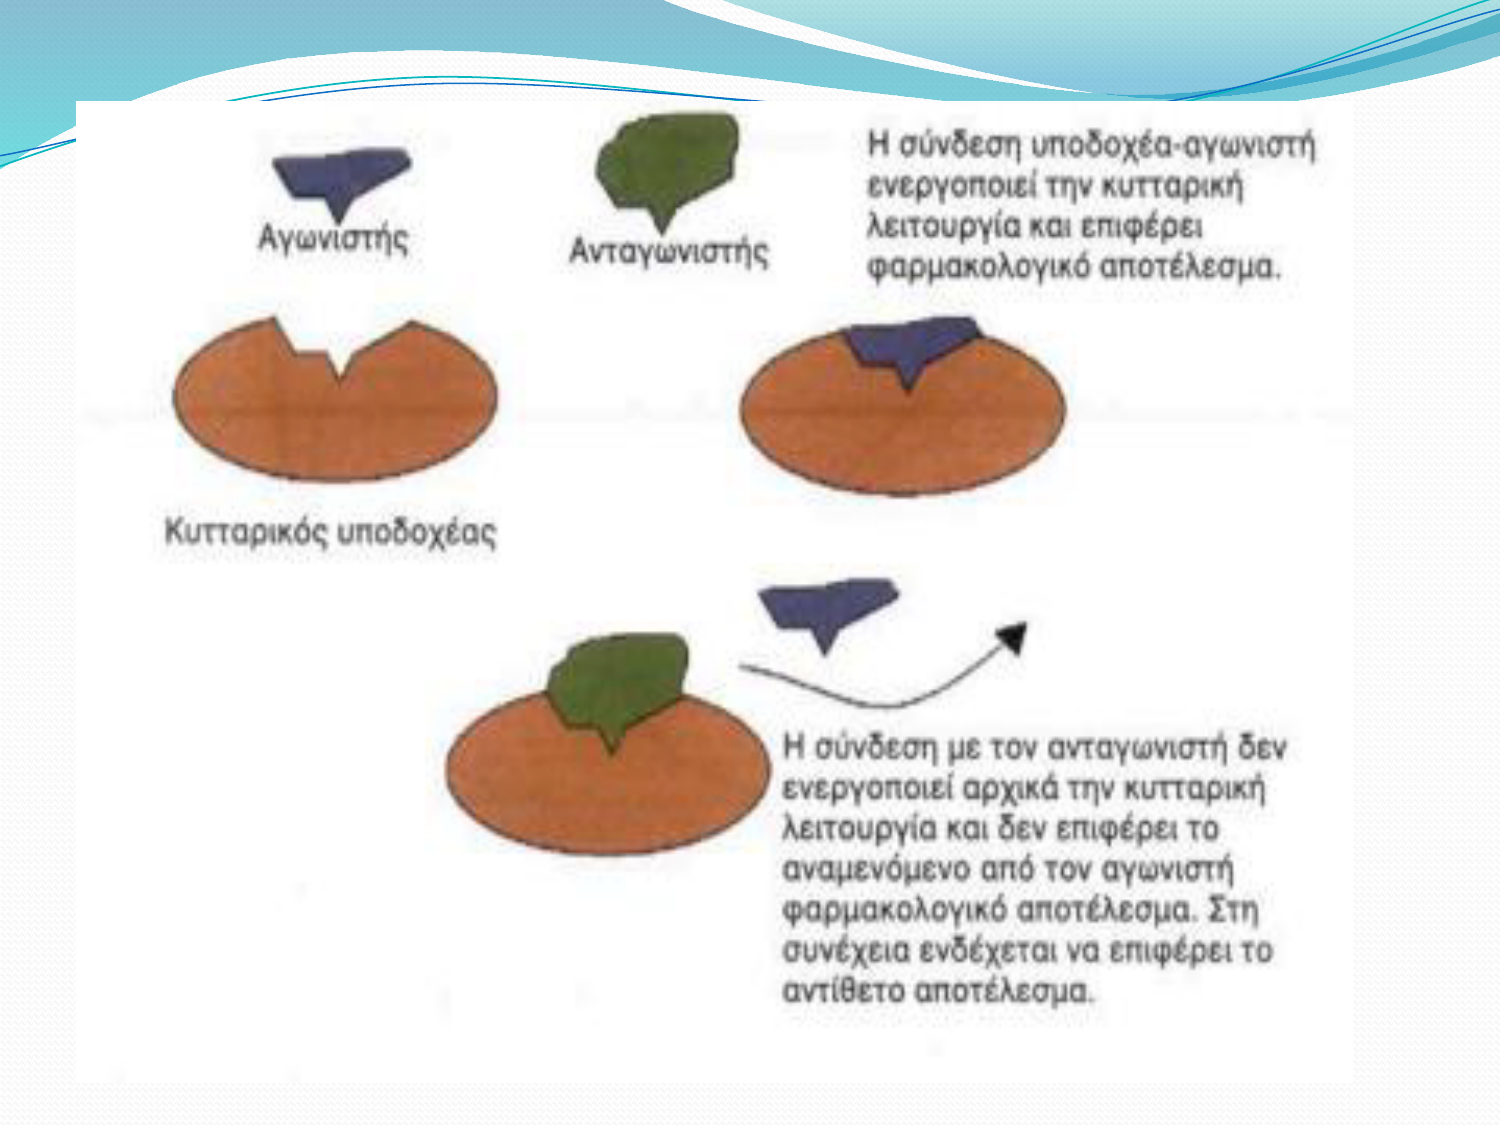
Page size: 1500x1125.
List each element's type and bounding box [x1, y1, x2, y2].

picture [76, 101, 1353, 1083]
